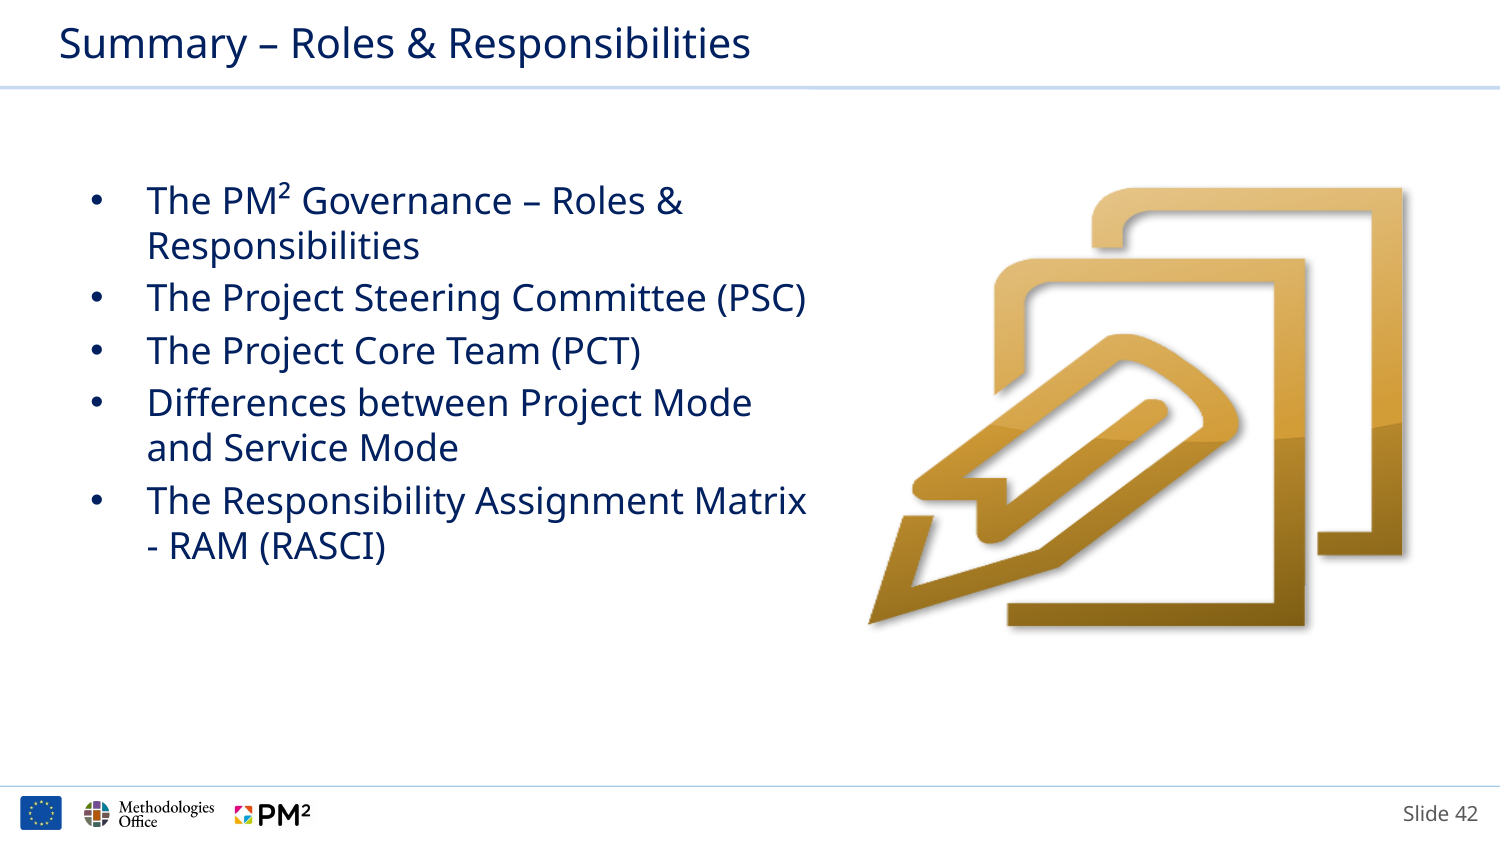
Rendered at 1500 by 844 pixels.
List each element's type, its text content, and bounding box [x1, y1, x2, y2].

picture [232, 800, 317, 828]
title Summary – Roles & Responsibilities [43, 0, 1219, 85]
list The PM² Governance – Roles & Responsibilities The Project Steering Committee (PSC) The Project Core Team (PCT) Differences between Project Mode and Service Mode The Responsibility Assignment Matrix - RAM (RASCI) [75, 169, 834, 767]
picture [20, 796, 62, 830]
picture [851, 173, 1429, 637]
picture [84, 800, 215, 827]
